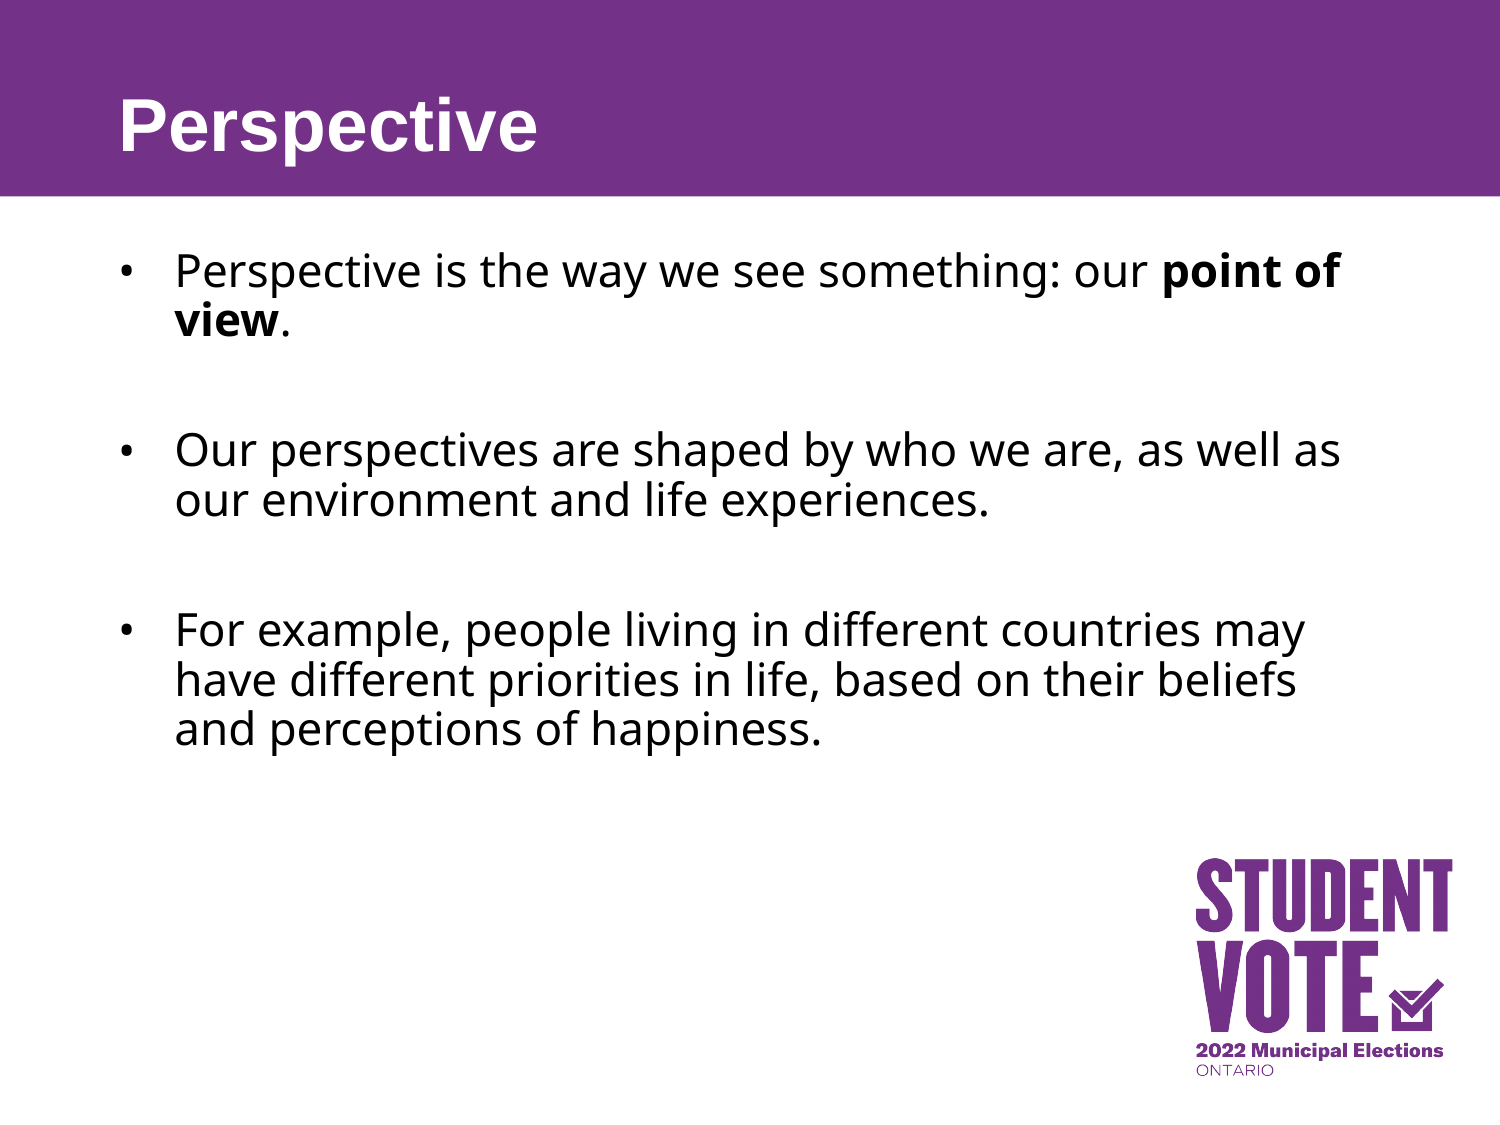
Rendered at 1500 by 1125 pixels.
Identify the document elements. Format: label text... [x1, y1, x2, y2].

picture [1196, 858, 1453, 1076]
title Perspective [103, 61, 1397, 194]
text_box Perspective is the way we see something: our point of view. Our perspectives are shaped by who we are, as well as our environment and life experiences. For example, people living in different countries may have different priorities in life, based on their beliefs and perceptions of happiness. [103, 240, 1397, 1014]
